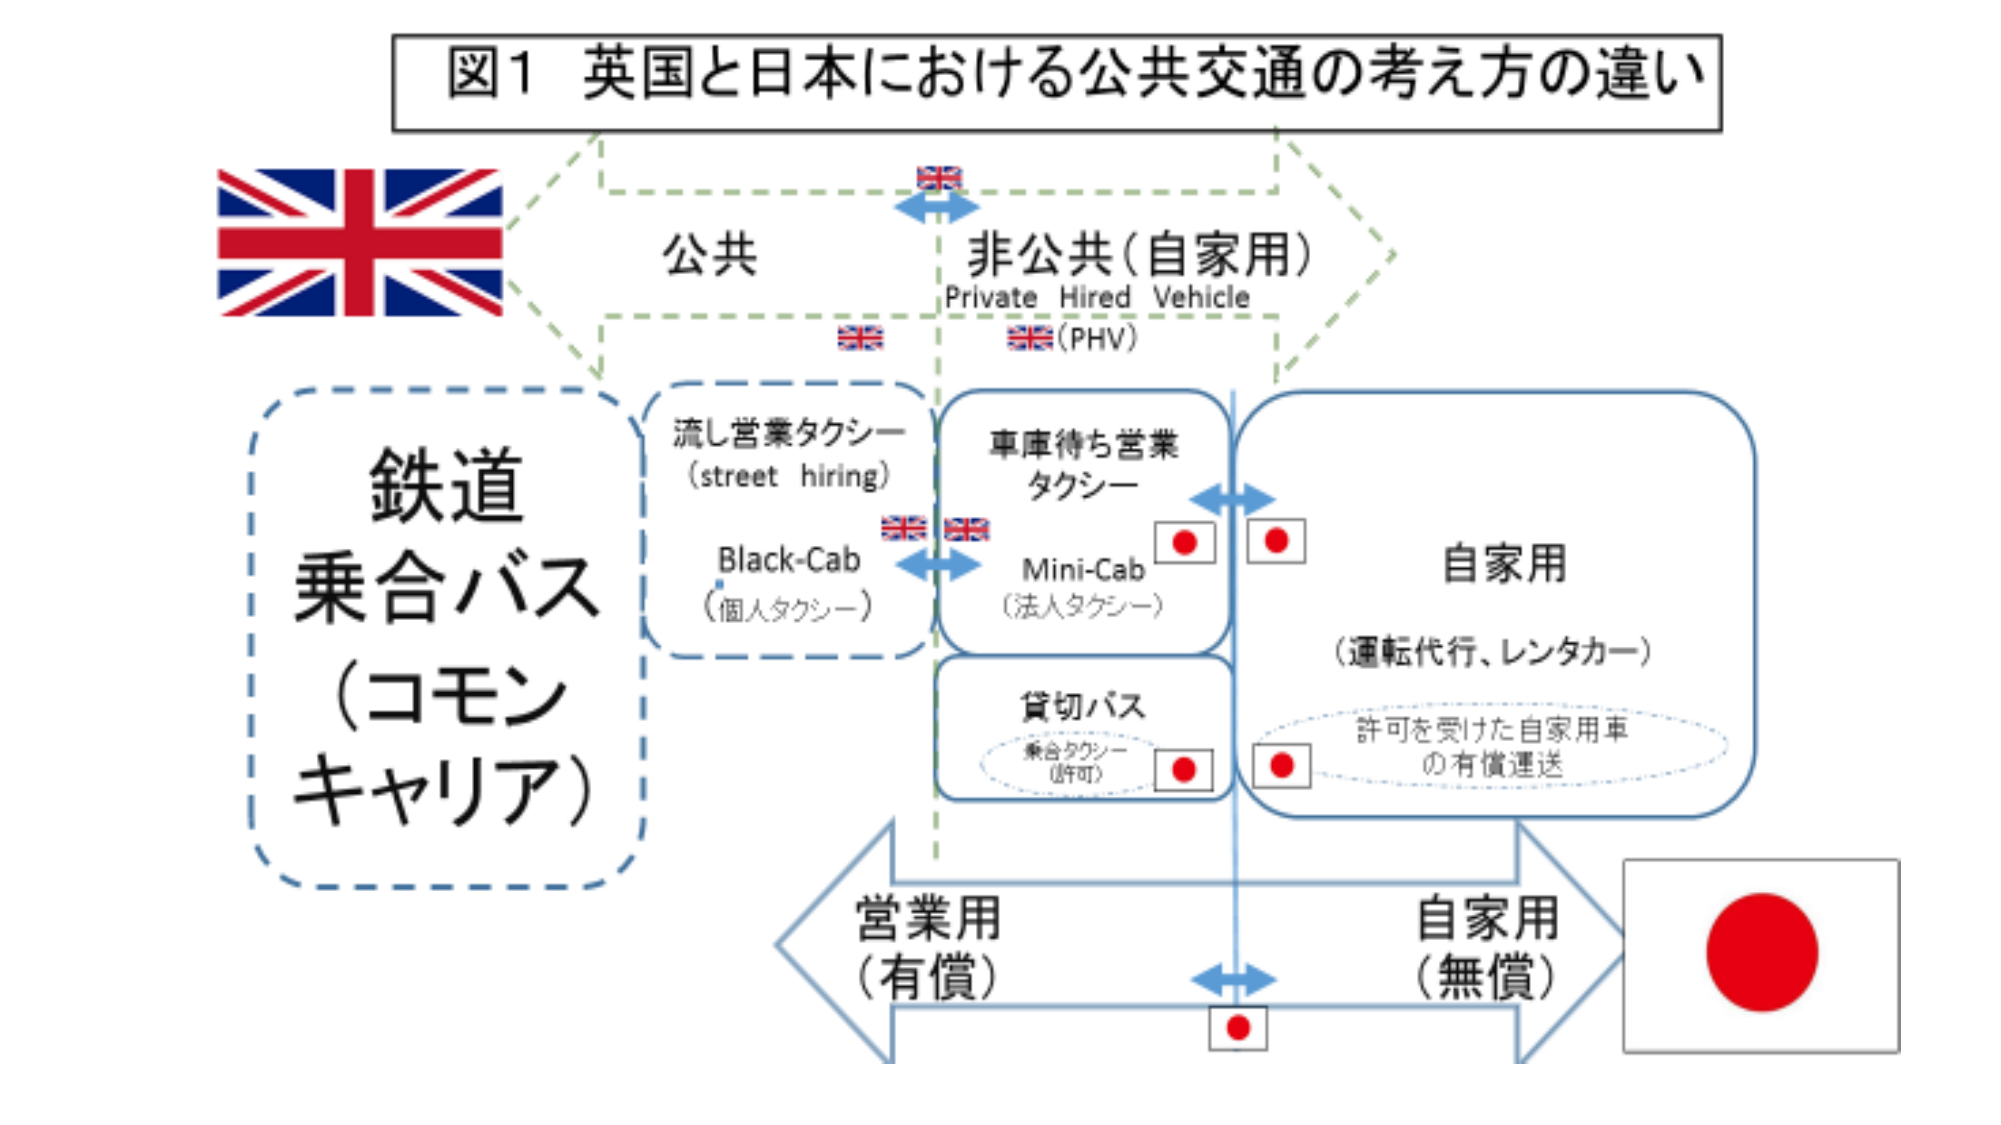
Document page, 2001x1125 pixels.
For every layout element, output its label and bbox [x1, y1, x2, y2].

picture [158, 26, 1901, 1065]
